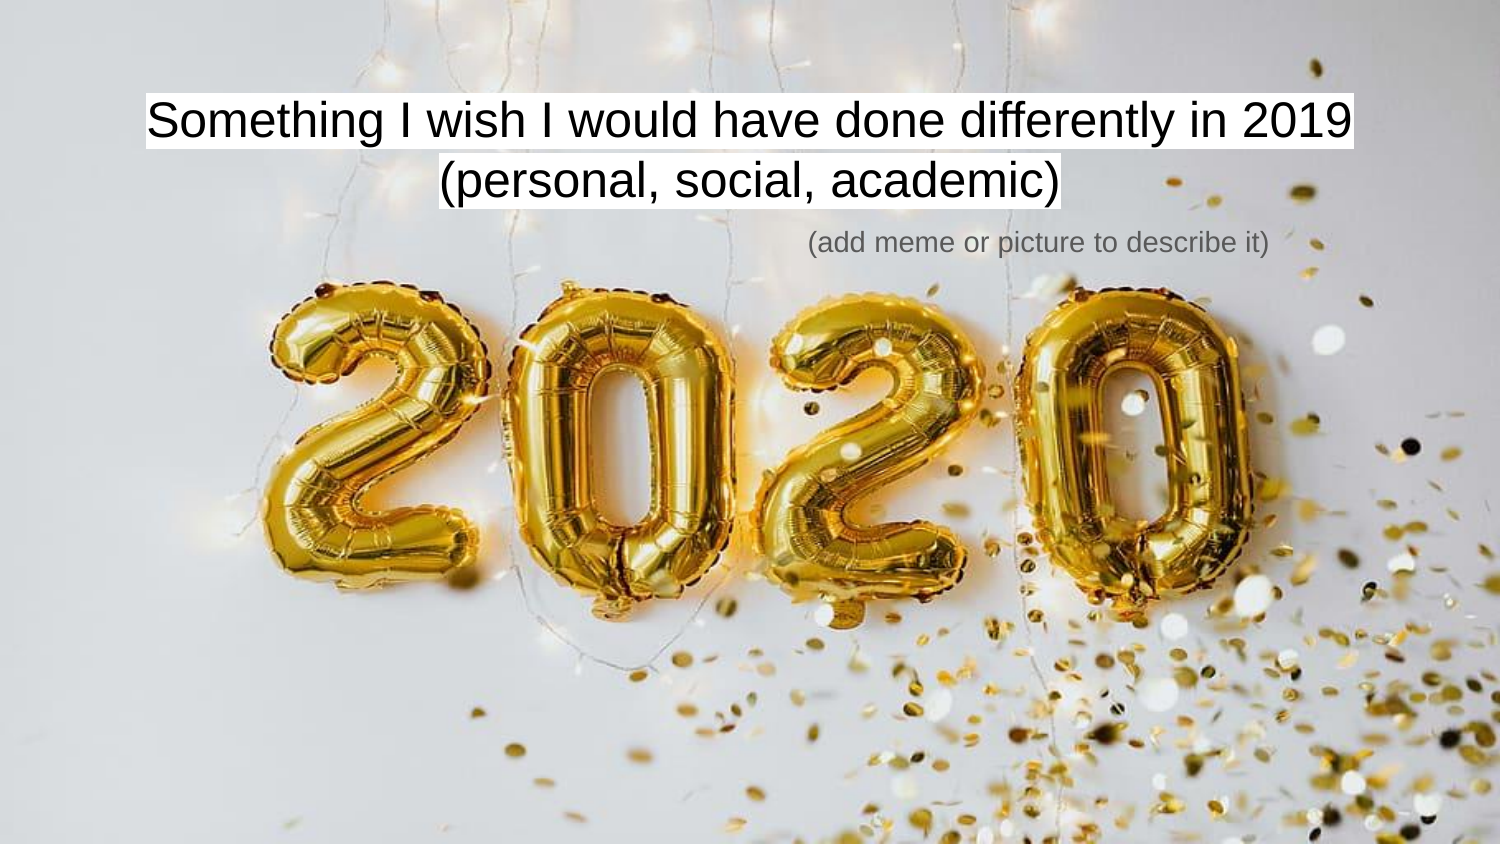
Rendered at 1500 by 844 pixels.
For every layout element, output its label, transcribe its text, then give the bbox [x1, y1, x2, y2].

title Something I wish I would have done differently in 2019 (personal, social, academic) [51, 72, 1449, 210]
list (add meme or picture to describe it) [792, 202, 1449, 763]
picture [0, 0, 1500, 844]
